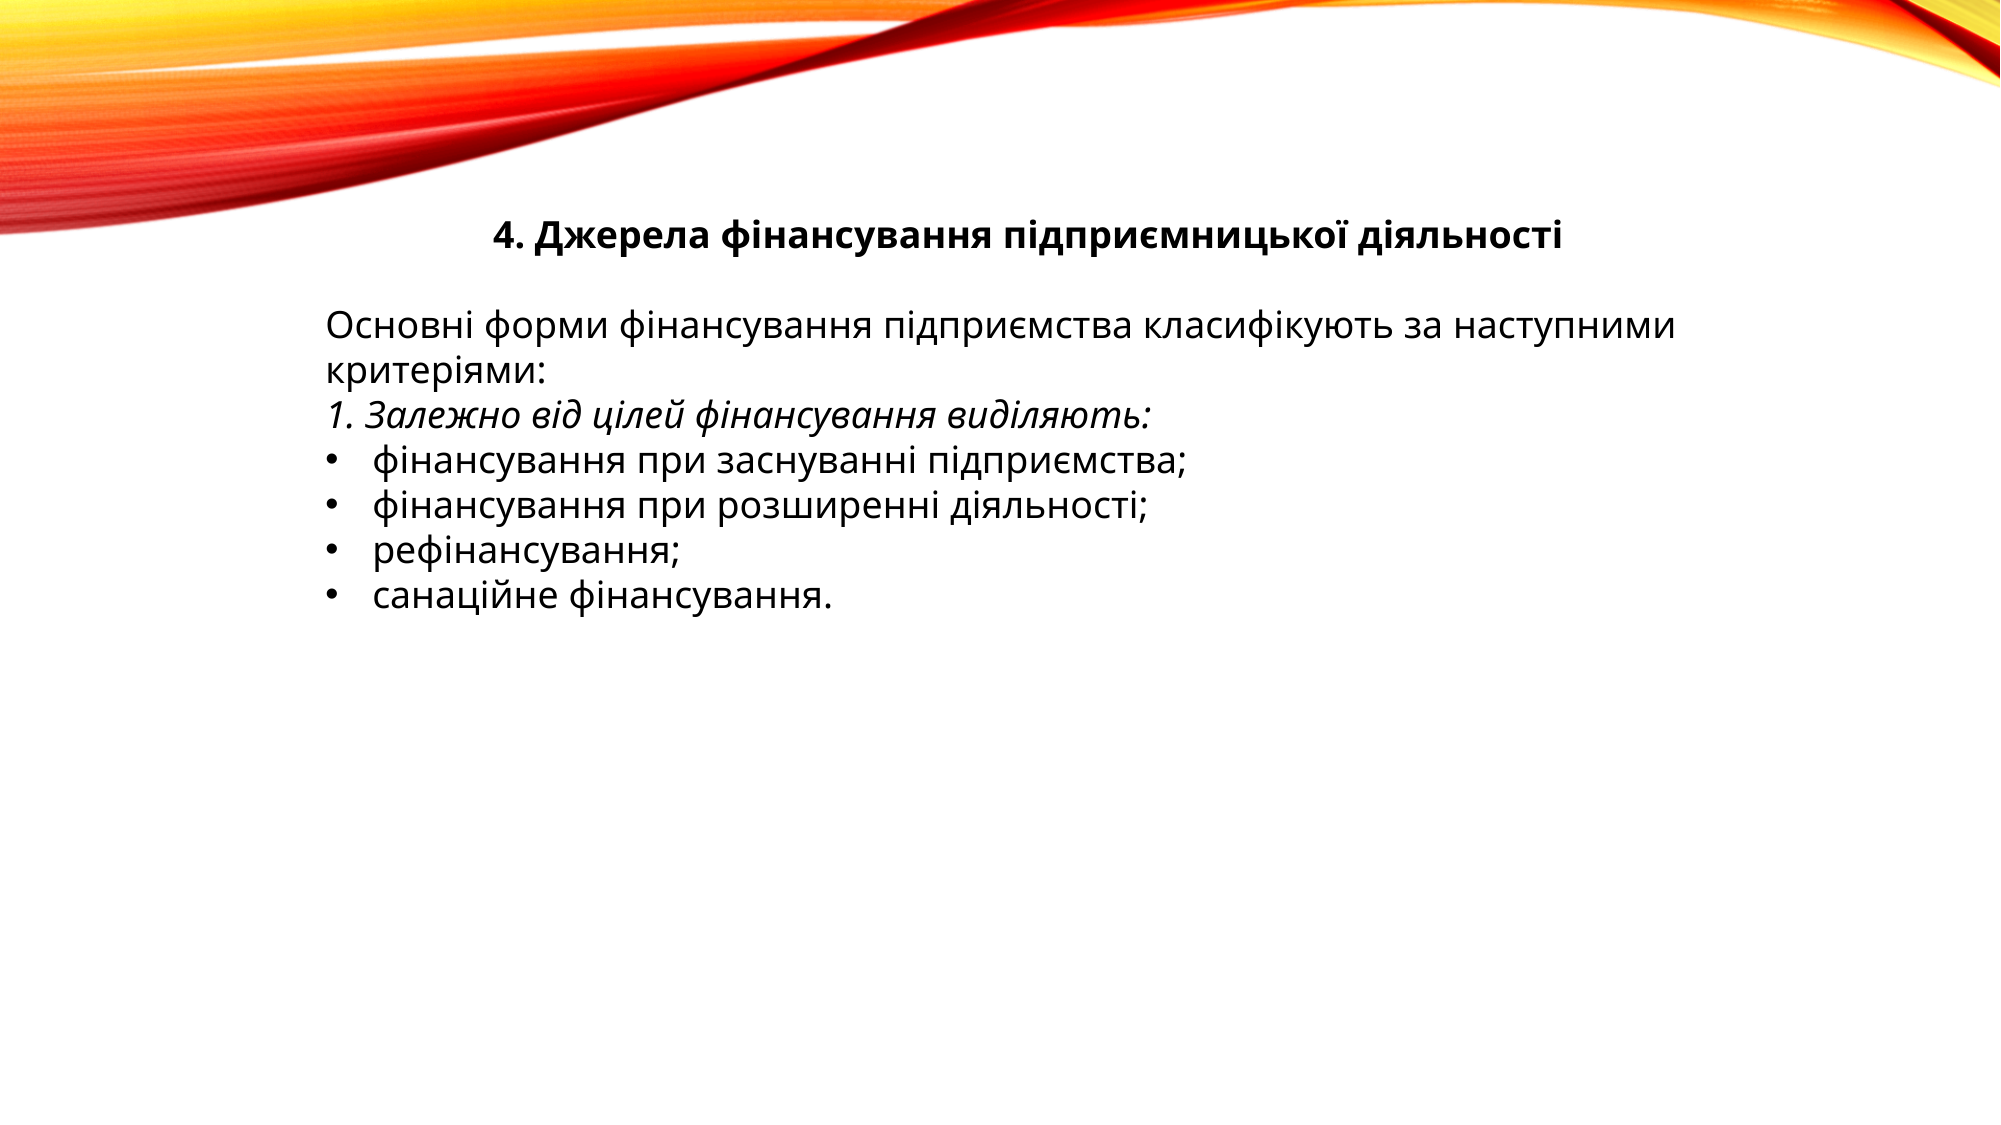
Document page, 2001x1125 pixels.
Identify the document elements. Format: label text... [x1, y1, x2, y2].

picture [0, 0, 2000, 237]
text_box 4. Джерела фінансування підприємницької діяльності Основні форми фінансування підприємства класифікують за наступними критеріями: 1. Залежно від цілей фінансування виділяють: фінансування при заснуванні підприємства; фінансування при розширенні діяльності; рефінансування; санаційне фінансування. [310, 203, 1747, 624]
